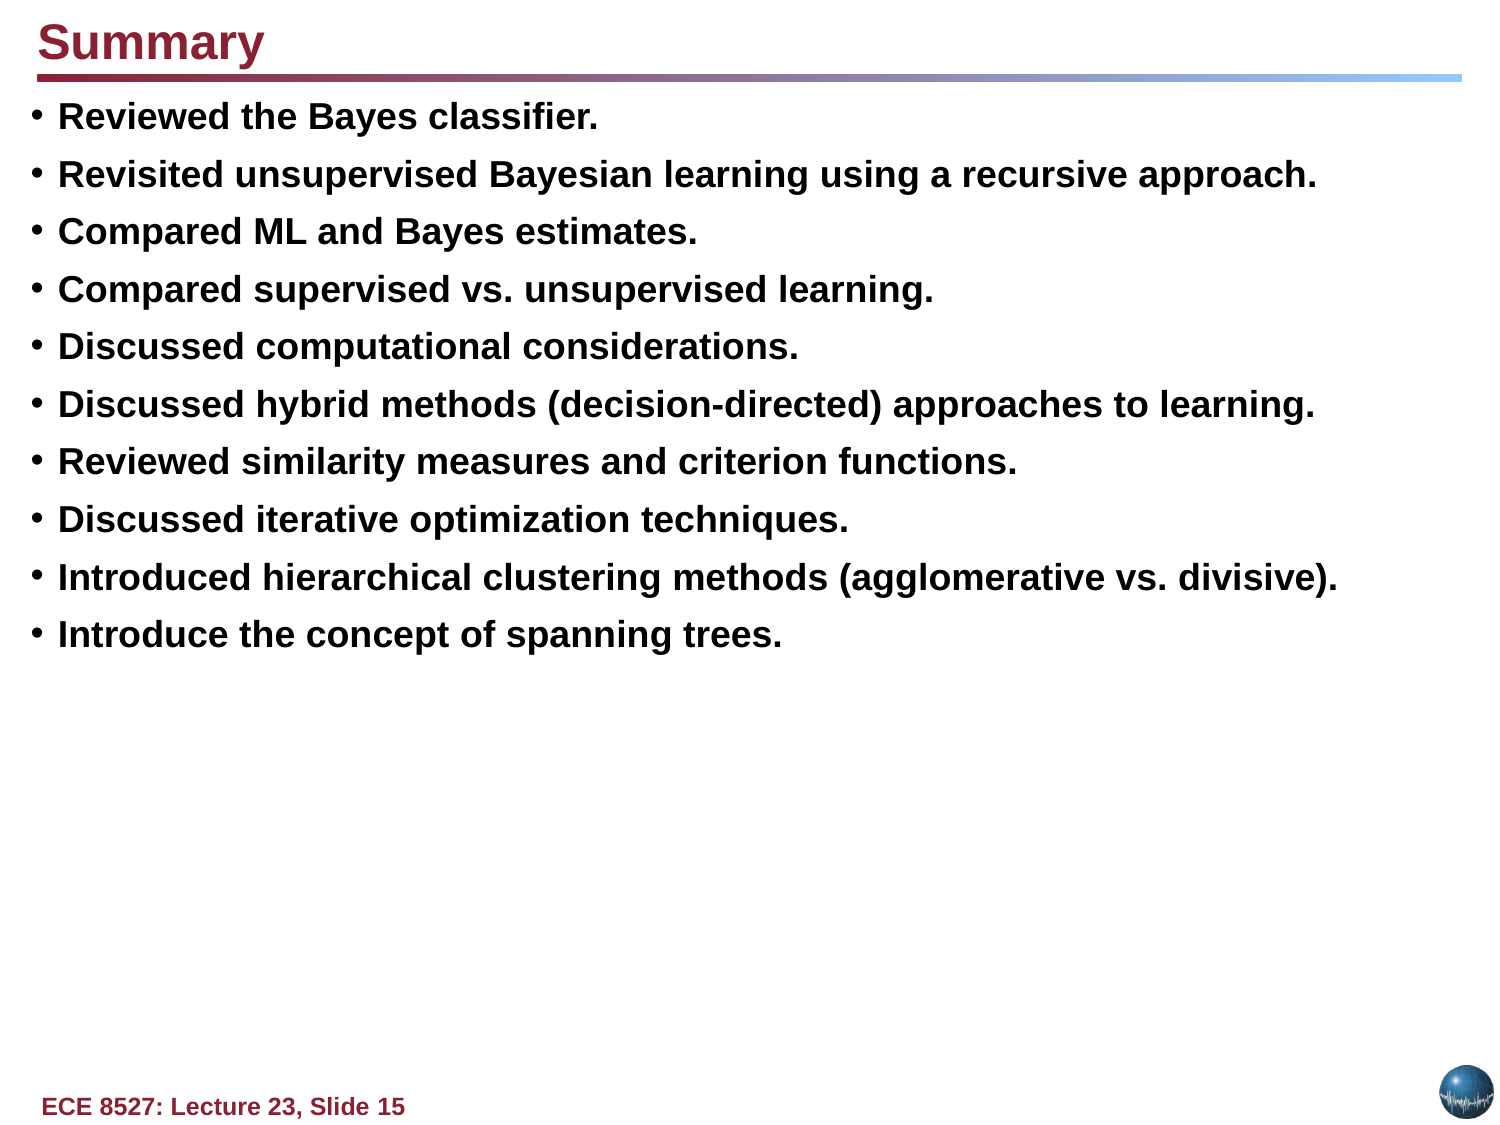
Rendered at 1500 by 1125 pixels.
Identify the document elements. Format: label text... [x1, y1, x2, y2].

text_box Reviewed the Bayes classifier. Revisited unsupervised Bayesian learning using a recursive approach. Compared ML and Bayes estimates. Compared supervised vs. unsupervised learning. Discussed computational considerations. Discussed hybrid methods (decision-directed) approaches to learning. Reviewed similarity measures and criterion functions. Discussed iterative optimization techniques. Introduced hierarchical clustering methods (agglomerative vs. divisive). Introduce the concept of spanning trees. [30, 92, 1456, 833]
picture [1439, 1065, 1494, 1119]
text_box Summary [37, 9, 1163, 70]
